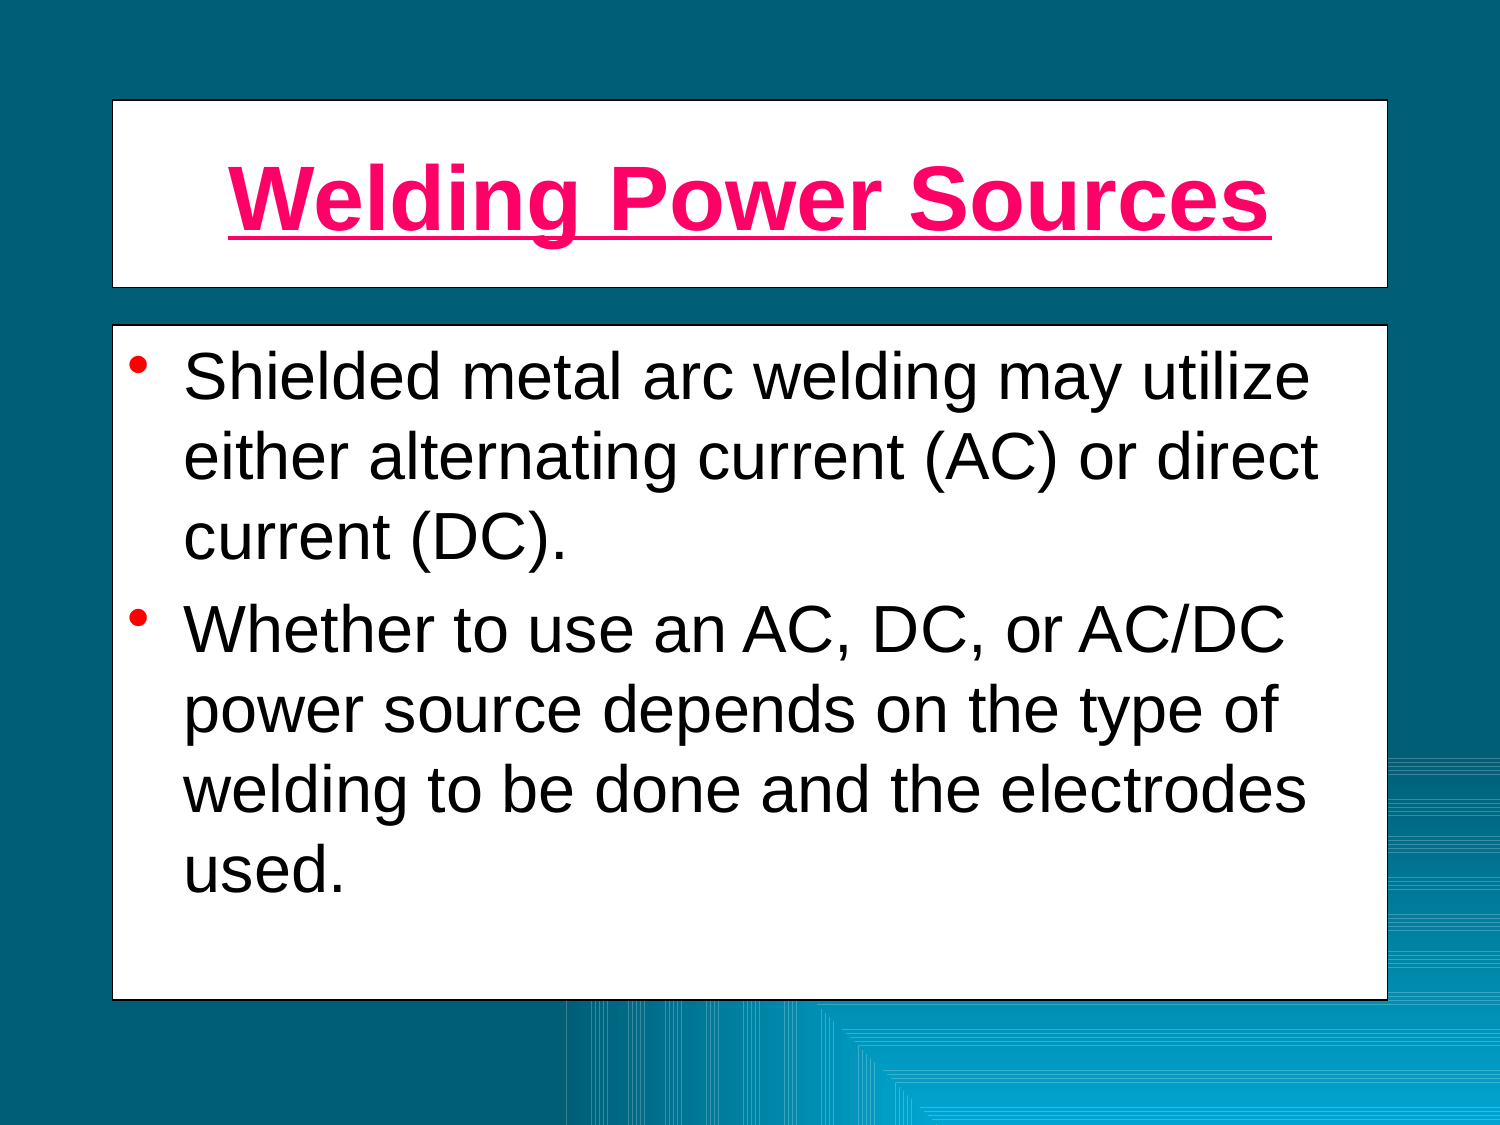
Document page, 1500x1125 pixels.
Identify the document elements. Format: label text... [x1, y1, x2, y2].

title Welding Power Sources [112, 99, 1388, 288]
list Shielded metal arc welding may utilize either alternating current (AC) or direct current (DC). Whether to use an AC, DC, or AC/DC power source depends on the type of welding to be done and the electrodes used. [112, 324, 1388, 1001]
